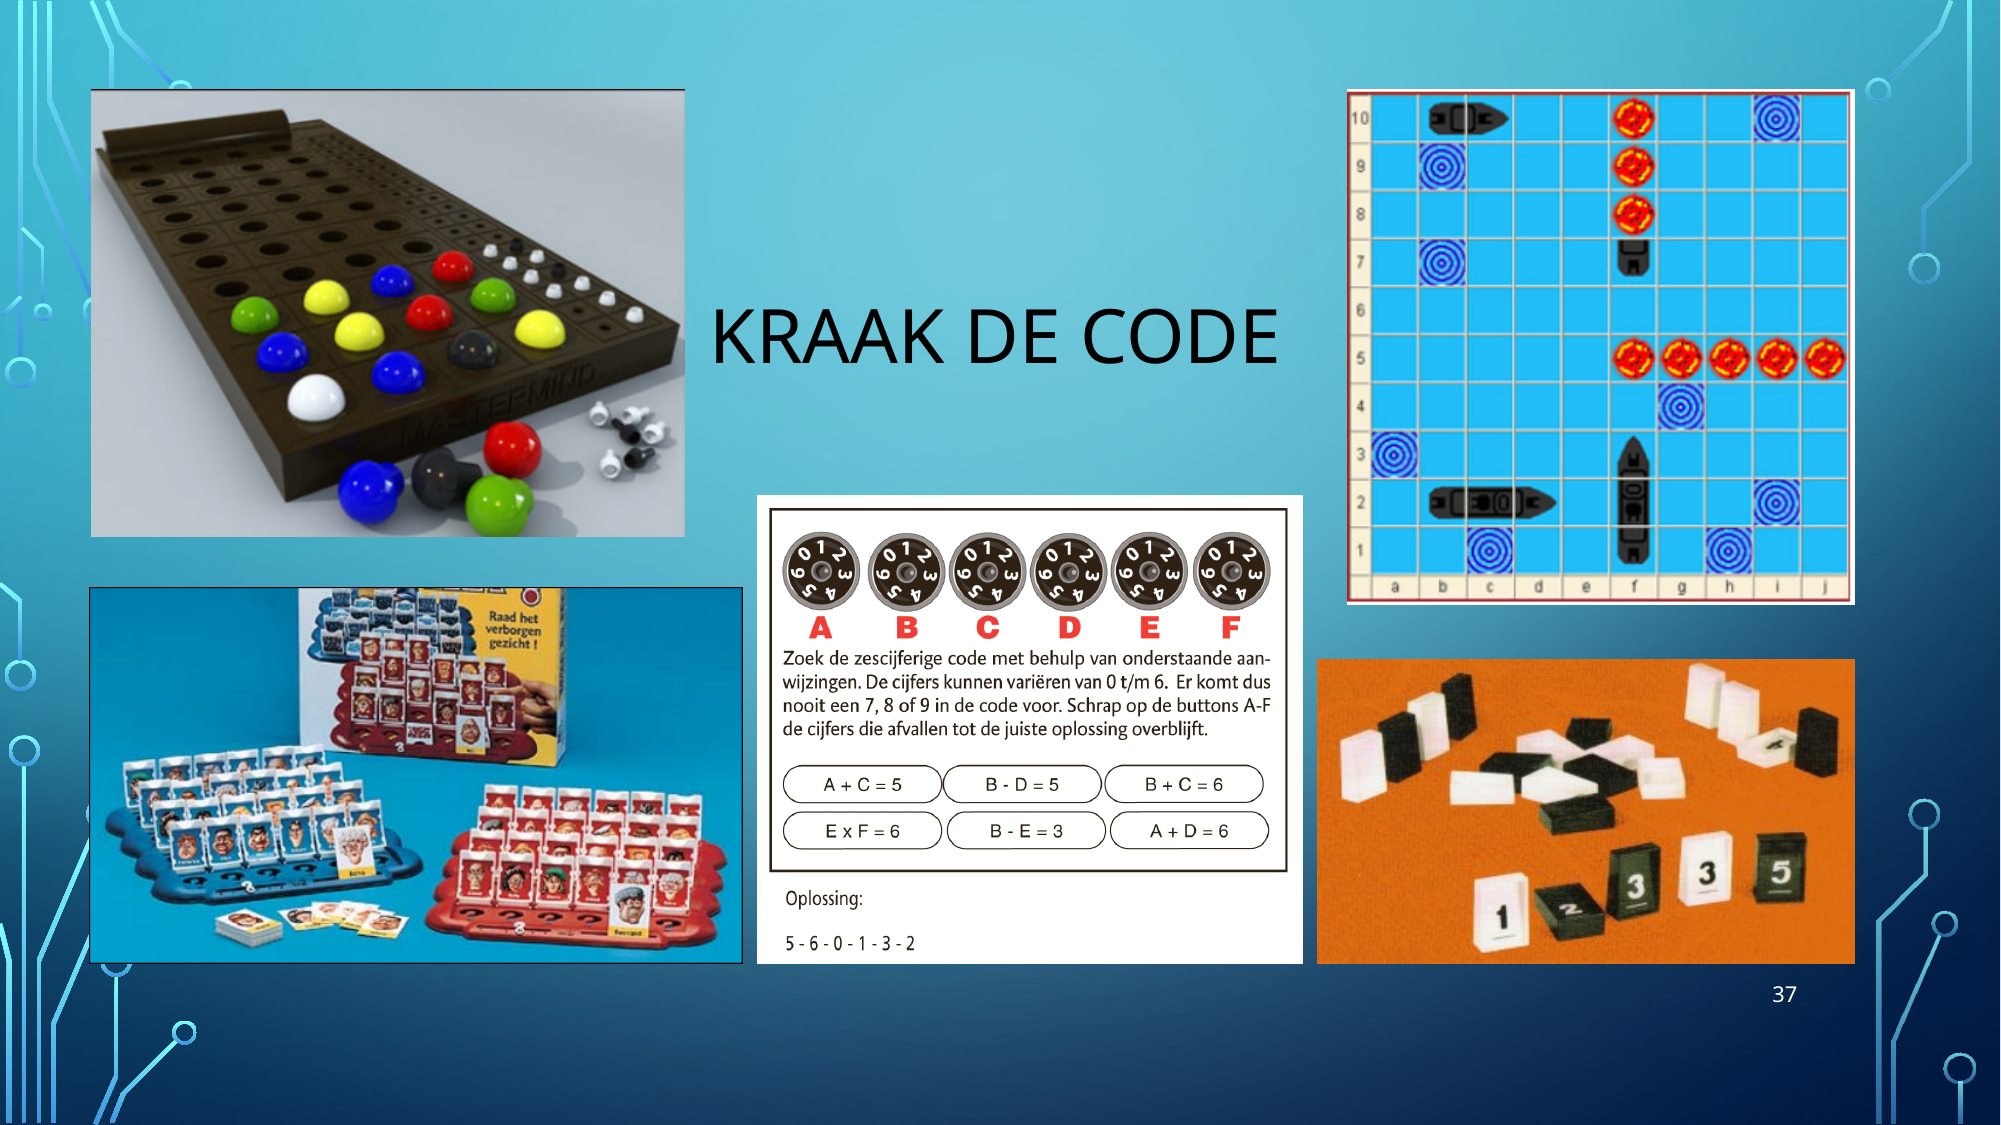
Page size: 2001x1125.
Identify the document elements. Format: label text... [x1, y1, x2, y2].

picture [1317, 659, 1856, 965]
picture [756, 495, 1304, 965]
slide_number 37 [1685, 965, 1813, 1025]
picture [108, 587, 568, 906]
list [91, 89, 686, 537]
picture [1346, 89, 1856, 605]
picture [214, 899, 410, 949]
title KRAAK DE CODE [686, 217, 1346, 461]
picture [424, 783, 728, 958]
